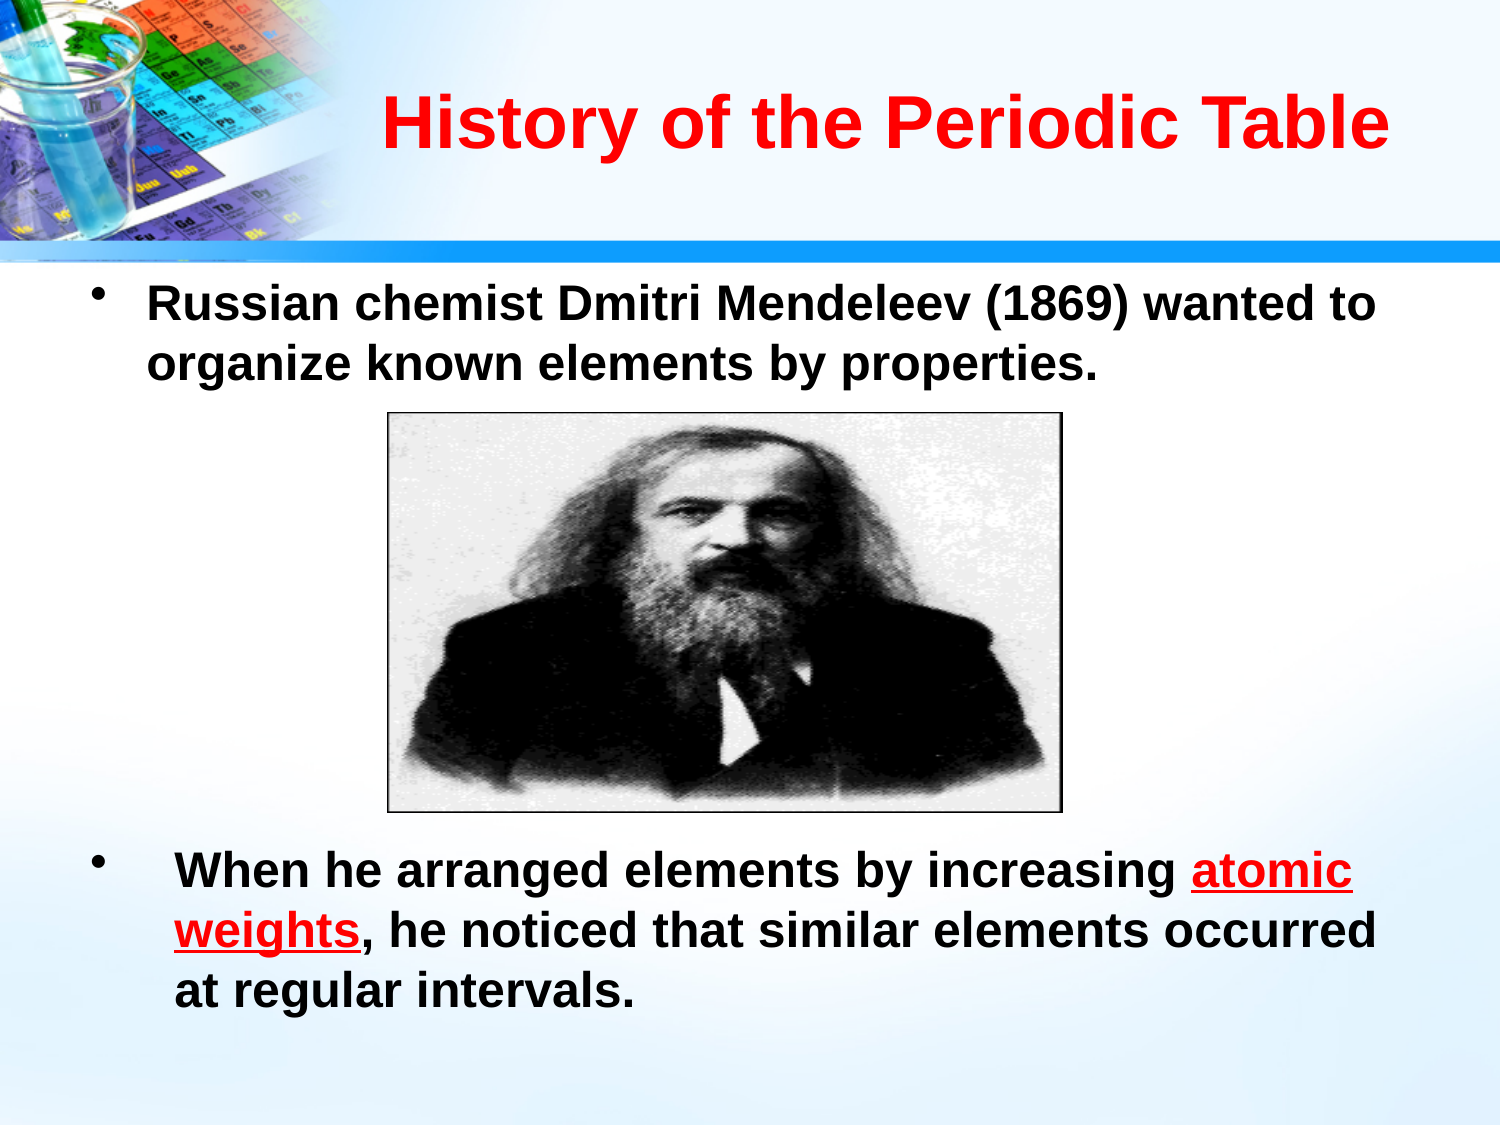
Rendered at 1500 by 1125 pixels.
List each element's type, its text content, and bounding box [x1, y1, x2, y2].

title History of the Periodic Table [317, 24, 1456, 213]
picture [0, 0, 1500, 1125]
list Russian chemist Dmitri Mendeleev (1869) wanted to organize known elements by properties. When he arranged elements by increasing atomic weights, he noticed that similar elements occurred at regular intervals. [75, 262, 1413, 1100]
